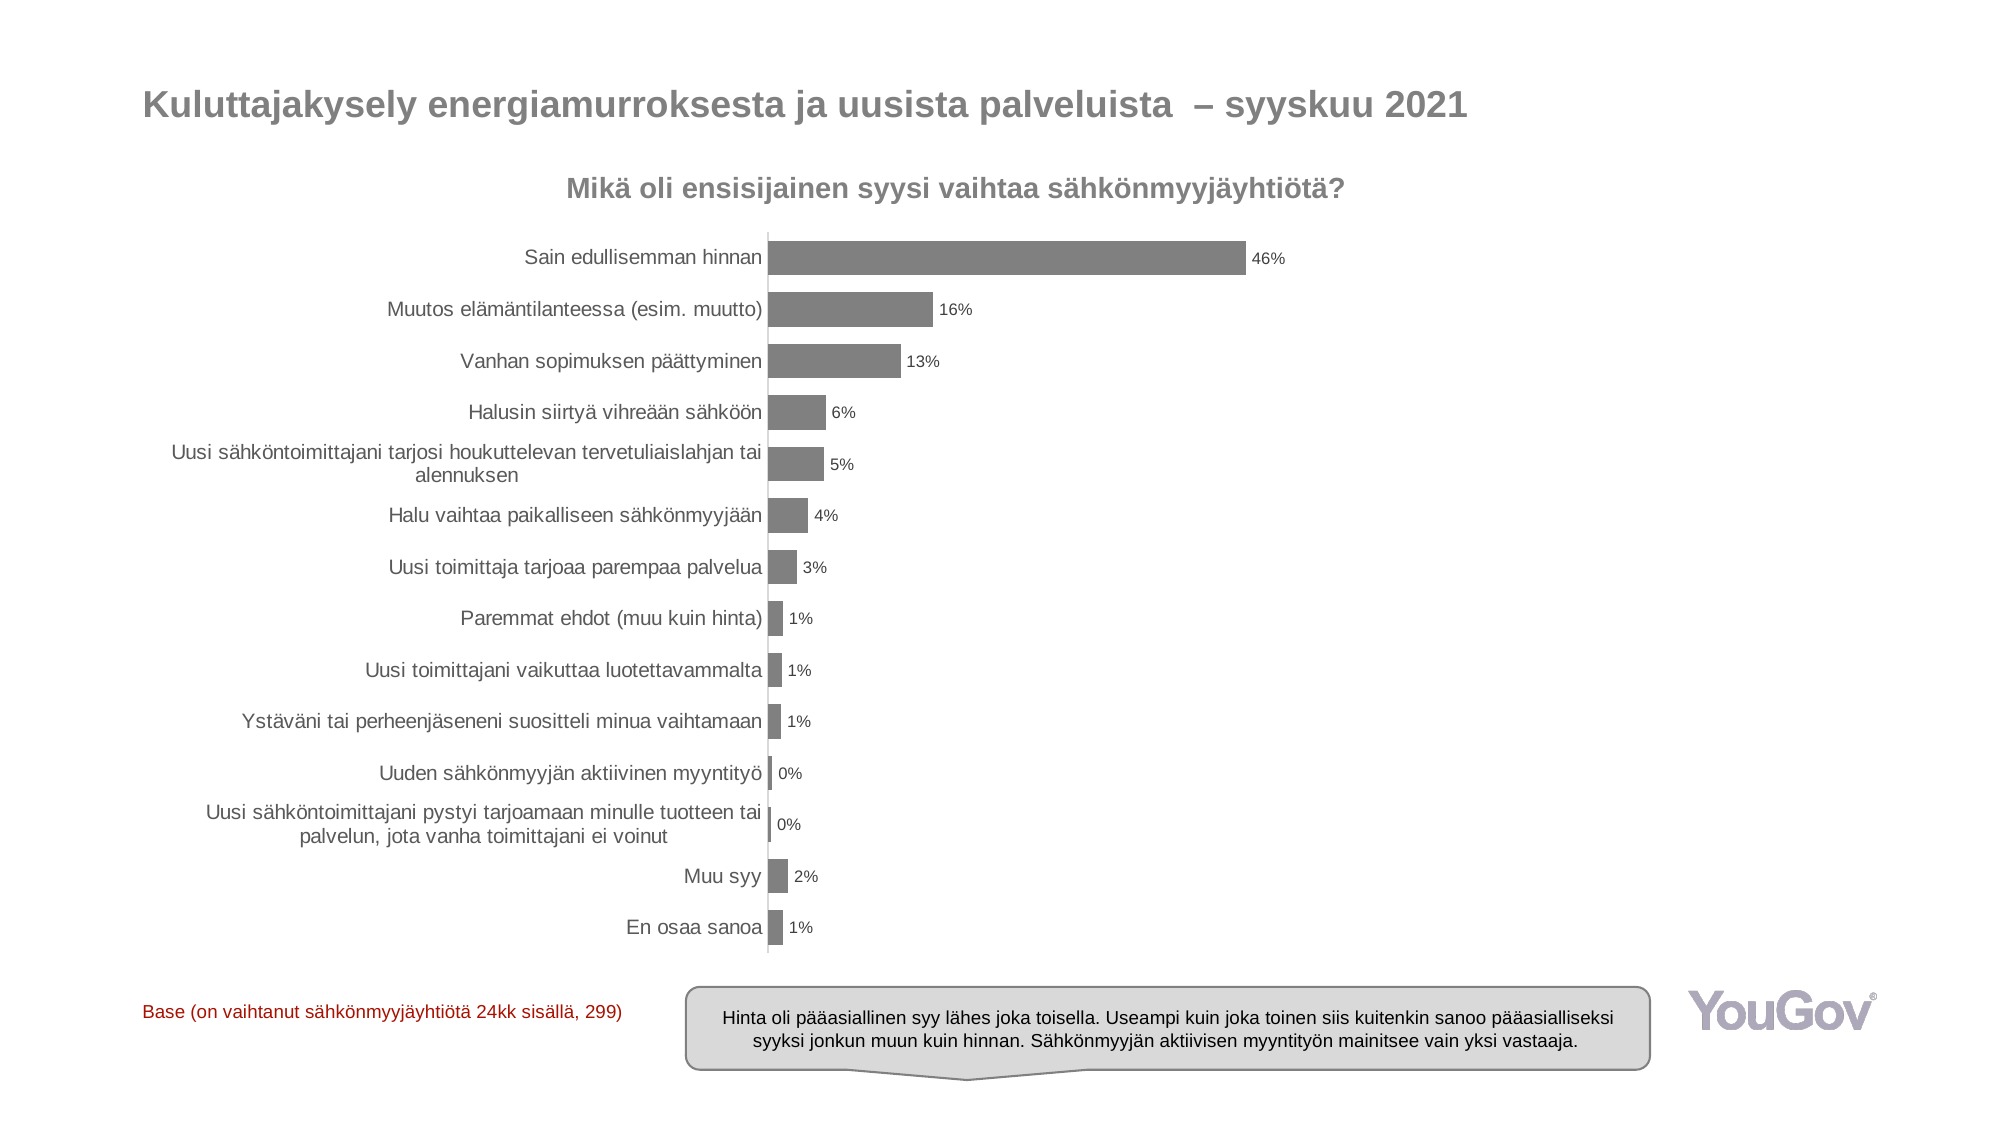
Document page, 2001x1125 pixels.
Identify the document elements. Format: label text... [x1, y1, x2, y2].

picture [1856, 987, 1880, 1033]
list Mikä oli ensisijainen syysi vaihtaa sähkönmyyjäyhtiötä? [127, 161, 1786, 212]
text_box Hinta oli pääasiallinen syy lähes joka toisella. Useampi kuin joka toinen siis kuitenkin sanoo pääasialliseksi syyksi jonkun muun kuin hinnan. Sähkönmyyjän aktiivisen myyntityön mainitsee vain yksi vastaaja. [684, 993, 1652, 1082]
chart [127, 221, 1856, 993]
text_box Base (on vaihtanut sähkönmyyjäyhtiötä 24kk sisällä, 299) [127, 993, 686, 1034]
title Kuluttajakysely energiamurroksesta ja uusista palveluista – syyskuu 2021 [127, 72, 1872, 133]
text_box Base (on vaihtanut sähkönmyyjäyhtiötä 24kk sisällä, 299) [1650, 992, 1872, 1034]
